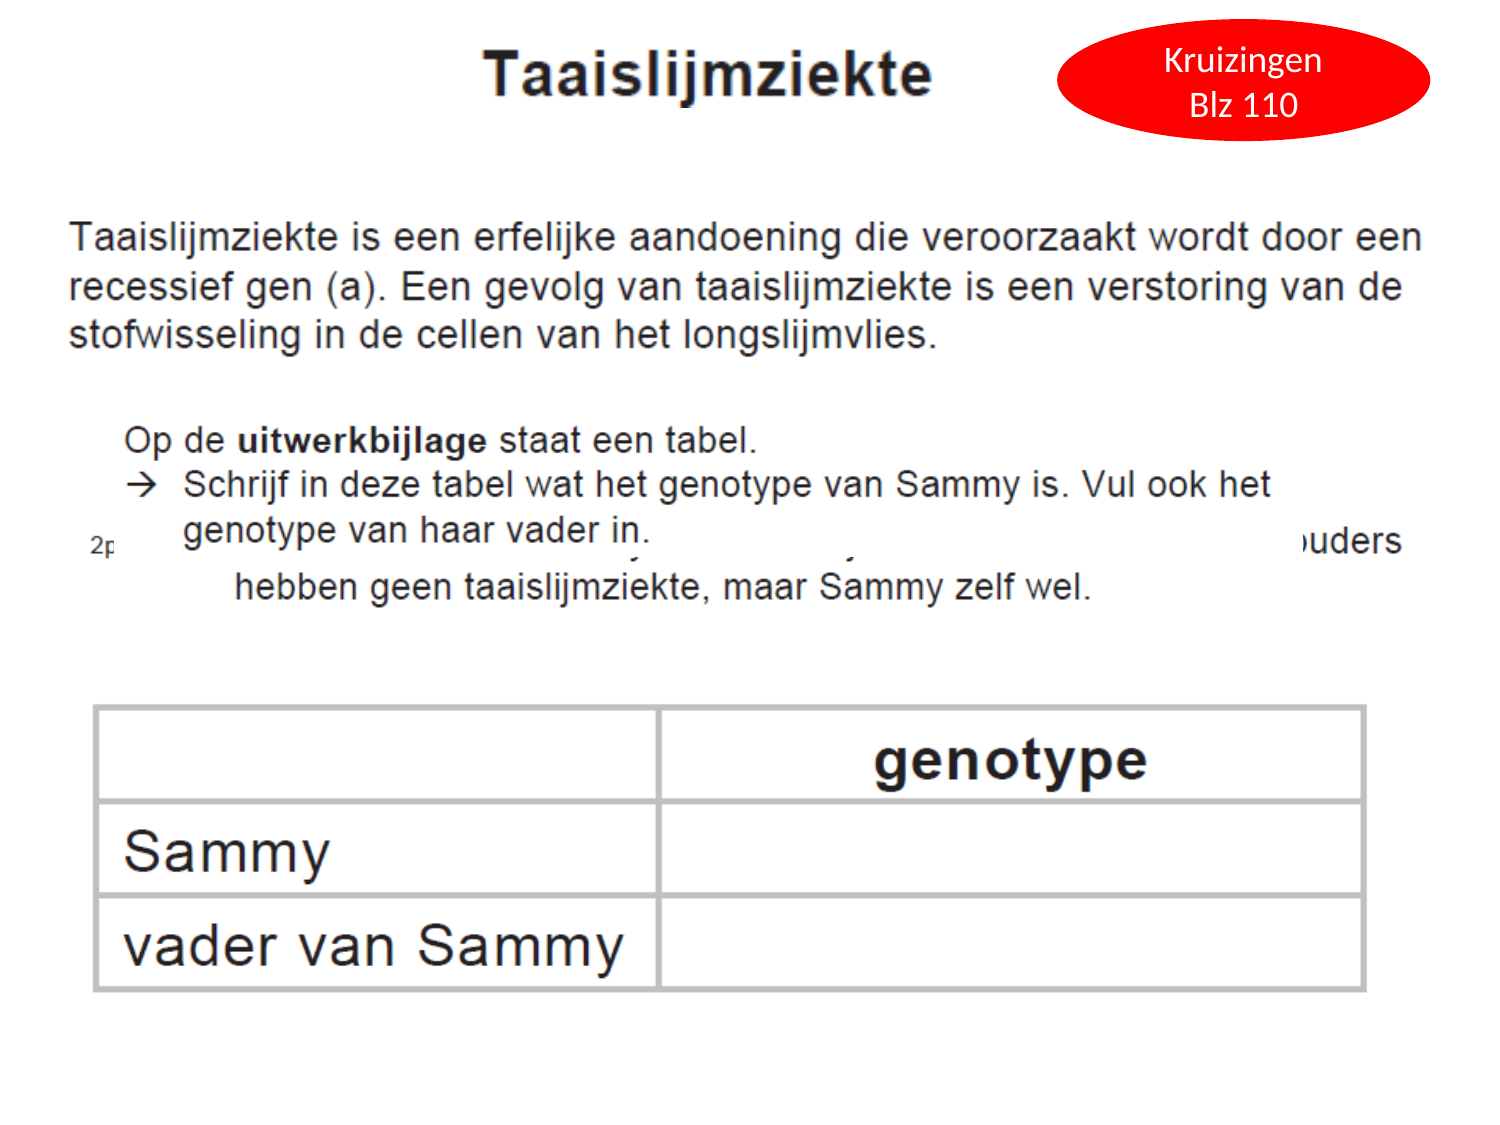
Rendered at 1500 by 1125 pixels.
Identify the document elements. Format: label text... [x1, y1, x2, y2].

picture [70, 420, 1430, 614]
picture [478, 30, 940, 108]
picture [48, 203, 1449, 370]
text_box Kruizingen Blz 110 [1055, 16, 1433, 144]
picture [75, 692, 1389, 1014]
